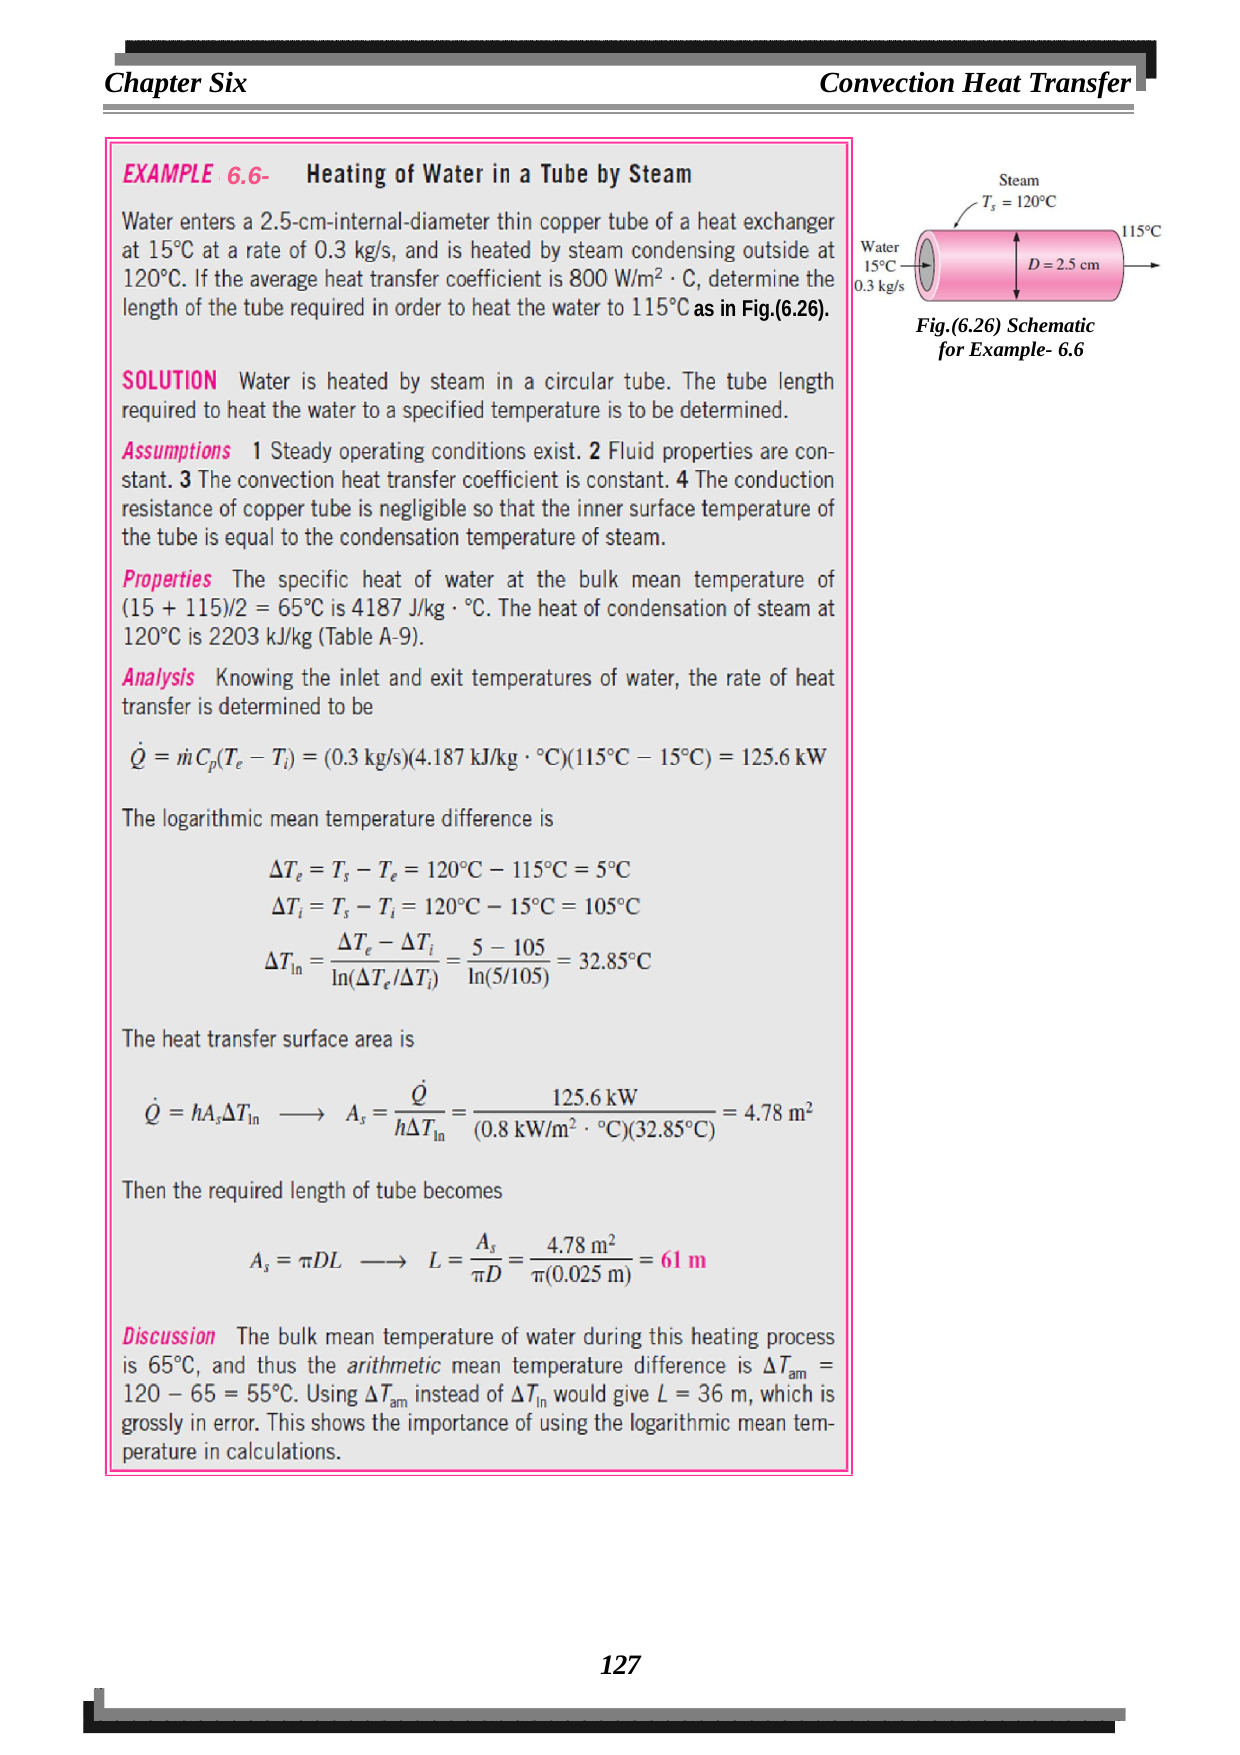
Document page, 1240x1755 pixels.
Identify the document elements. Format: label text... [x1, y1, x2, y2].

text_box [104, 65, 1136, 104]
text_box 6.6- [219, 161, 278, 190]
text_box as in Fig.(6.26). [694, 296, 834, 322]
text_box [854, 170, 1164, 306]
text_box [114, 53, 1146, 91]
text_box [104, 137, 853, 1476]
text_box Fig.(6.26) Schematic for Example- 6.6 [913, 308, 1099, 361]
text_box Convection Heat Transfer [817, 61, 1135, 99]
text_box Chapter Six [102, 61, 250, 99]
slide_number 127 [595, 1647, 645, 1755]
